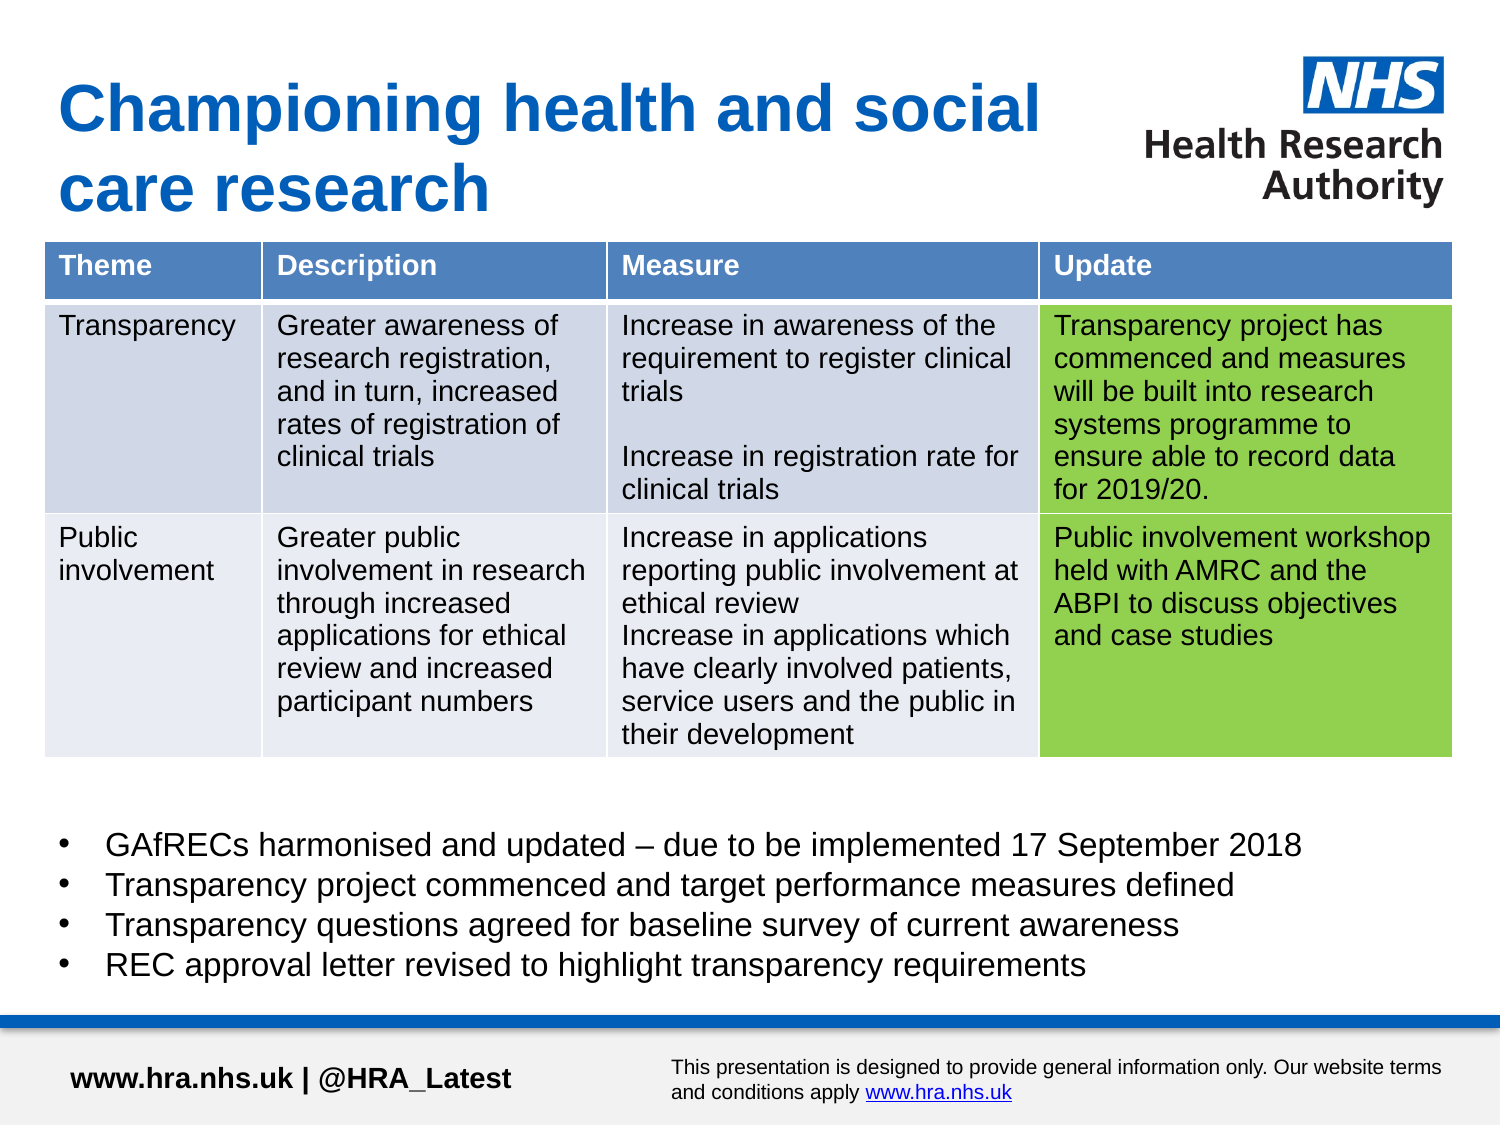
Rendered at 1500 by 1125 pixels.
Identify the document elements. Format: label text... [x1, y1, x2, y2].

table_header Update [1040, 242, 1452, 299]
table_cell Transparency [45, 305, 261, 513]
table_cell Public involvement [45, 514, 261, 757]
table_header Theme [45, 242, 261, 299]
table_cell Greater public involvement in research through increased applications for ethical review and increased participant numbers [263, 514, 606, 757]
table_cell Public involvement workshop held with AMRC and the ABPI to discuss objectives and case studies [1040, 514, 1452, 757]
table_cell Greater awareness of research registration, and in turn, increased rates of registration of clinical trials [263, 305, 606, 513]
table_cell Increase in applications reporting public involvement at ethical review Increase in applications which have clearly involved patients, service users and the public in their development [608, 514, 1038, 757]
title Championing health and social care research [43, 57, 1129, 169]
table_cell Transparency project has commenced and measures will be built into research systems programme to ensure able to record data for 2019/20. [1040, 305, 1452, 513]
text_box GAfRECs harmonised and updated – due to be implemented 17 September 2018 Transparency project commenced and target performance measures defined Transparency questions agreed for baseline survey of current awareness REC approval letter revised to highlight transparency requirements [43, 816, 1453, 991]
table_cell Increase in awareness of the requirement to register clinical trials Increase in registration rate for clinical trials [608, 305, 1038, 513]
table_header Description [263, 242, 606, 299]
table_header Measure [608, 242, 1038, 299]
picture [850, 0, 1500, 239]
